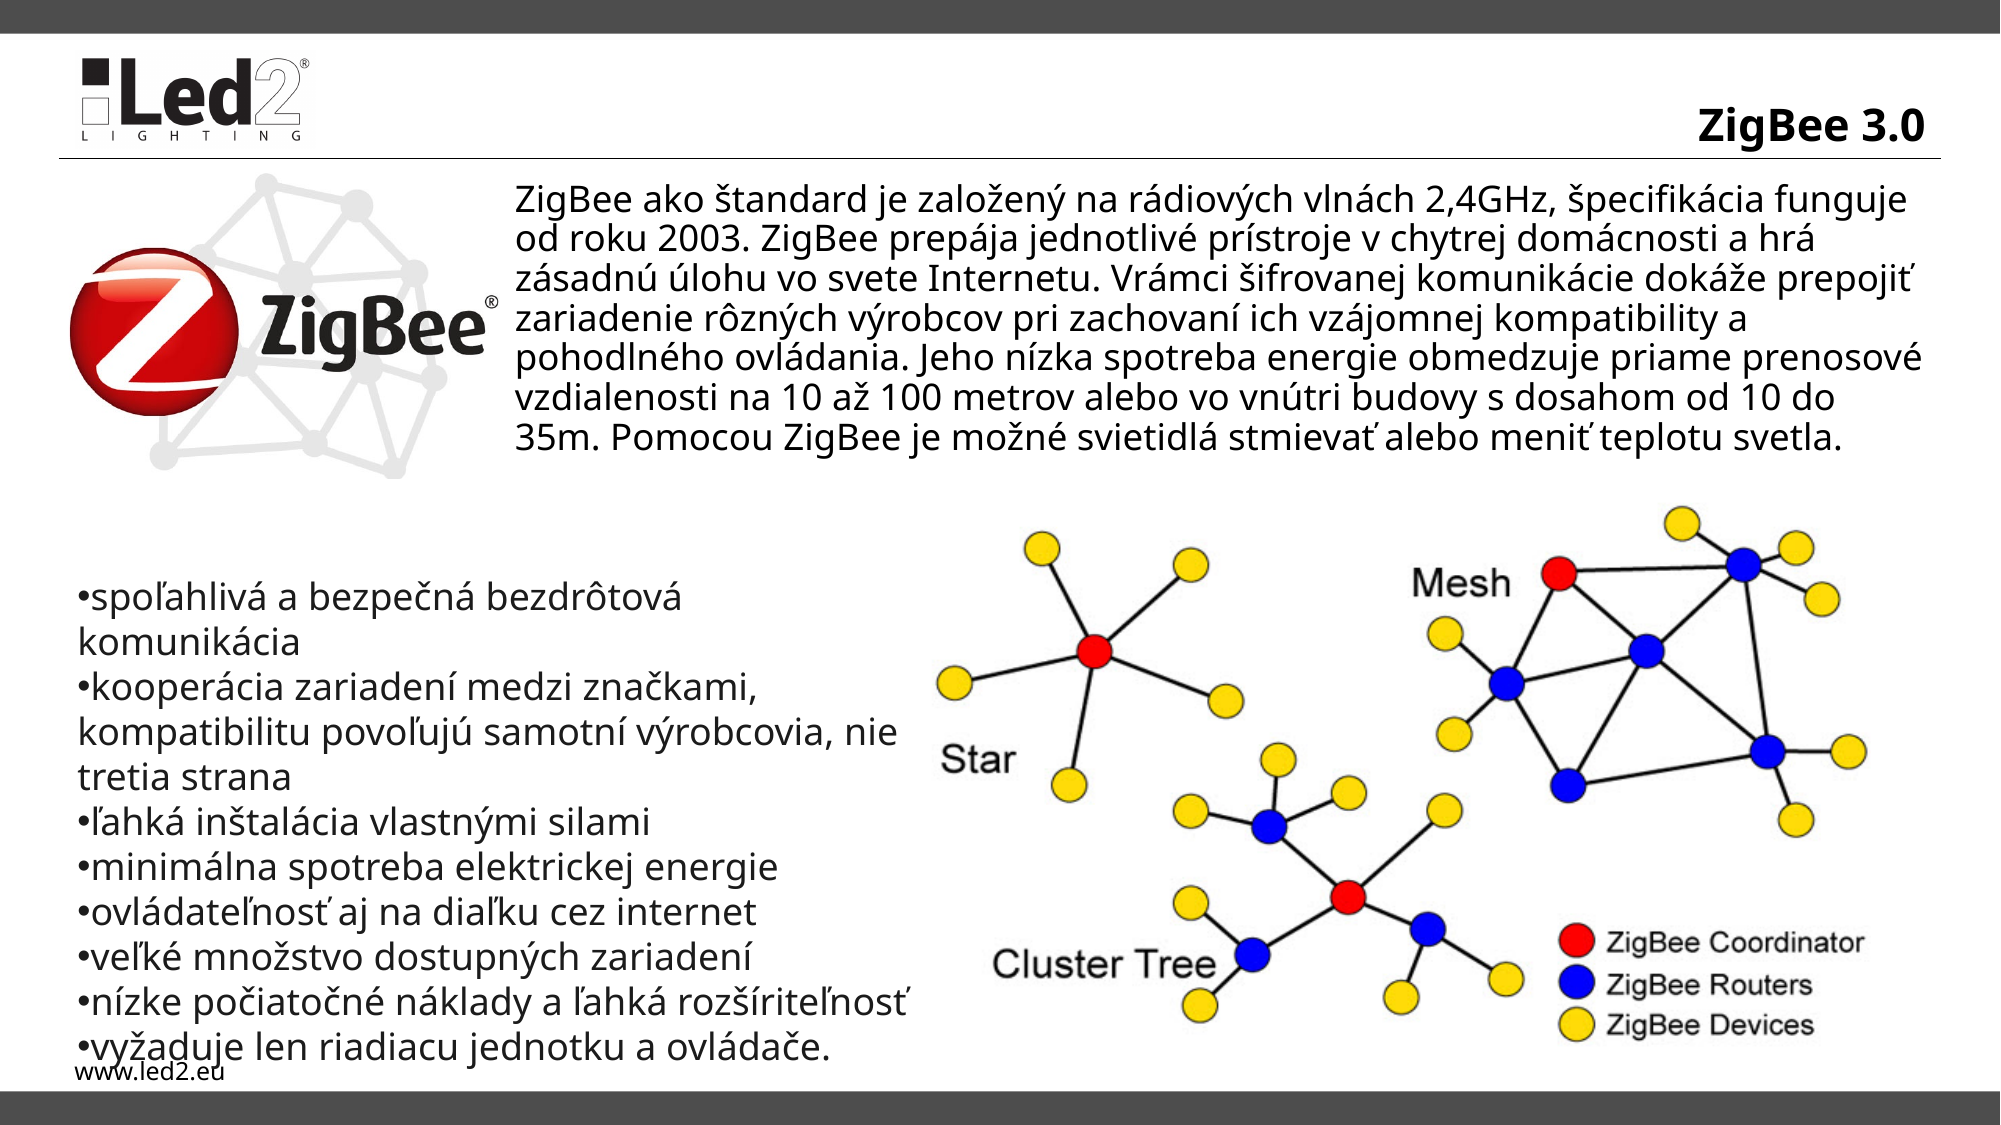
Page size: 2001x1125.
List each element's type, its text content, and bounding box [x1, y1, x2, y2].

list ZigBee ako štandard je založený na rádiových vlnách 2,4GHz, špecifikácia funguje od roku 2003. ZigBee prepája jednotlivé prístroje v chytrej domácnosti a hrá zásadnú úlohu vo svete Internetu. Vrámci šifrovanej komunikácie dokáže prepojiť zariadenie rôzných výrobcov pri zachovaní ich vzájomnej kompatibility a pohodlného ovládania. Jeho nízka spotreba energie obmedzuje priame prenosové vzdialenosti na 10 až 100 metrov alebo vo vnútri budovy s dosahom od 10 do 35m. Pomocou ZigBee je možné svietidlá stmievať alebo meniť teplotu svetla. [462, 173, 1941, 507]
picture [923, 488, 1874, 1054]
picture [58, 172, 508, 479]
title ZigBee 3.0 [803, 94, 1941, 159]
picture [75, 50, 316, 149]
text_box spoľahlivá a bezpečná bezdrôtová komunikácia kooperácia zariadení medzi značkami, kompatibilitu povoľujú samotní výrobcovia, nie tretia strana ľahká inštalácia vlastnými silami minimálna spotreba elektrickej energie ovládateľnosť aj na diaľku cez internet veľké množstvo dostupných zariadení nízke počiatočné náklady a ľahká rozšíriteľnosť vyžaduje len riadiacu jednotku a ovládače. [62, 565, 923, 1121]
